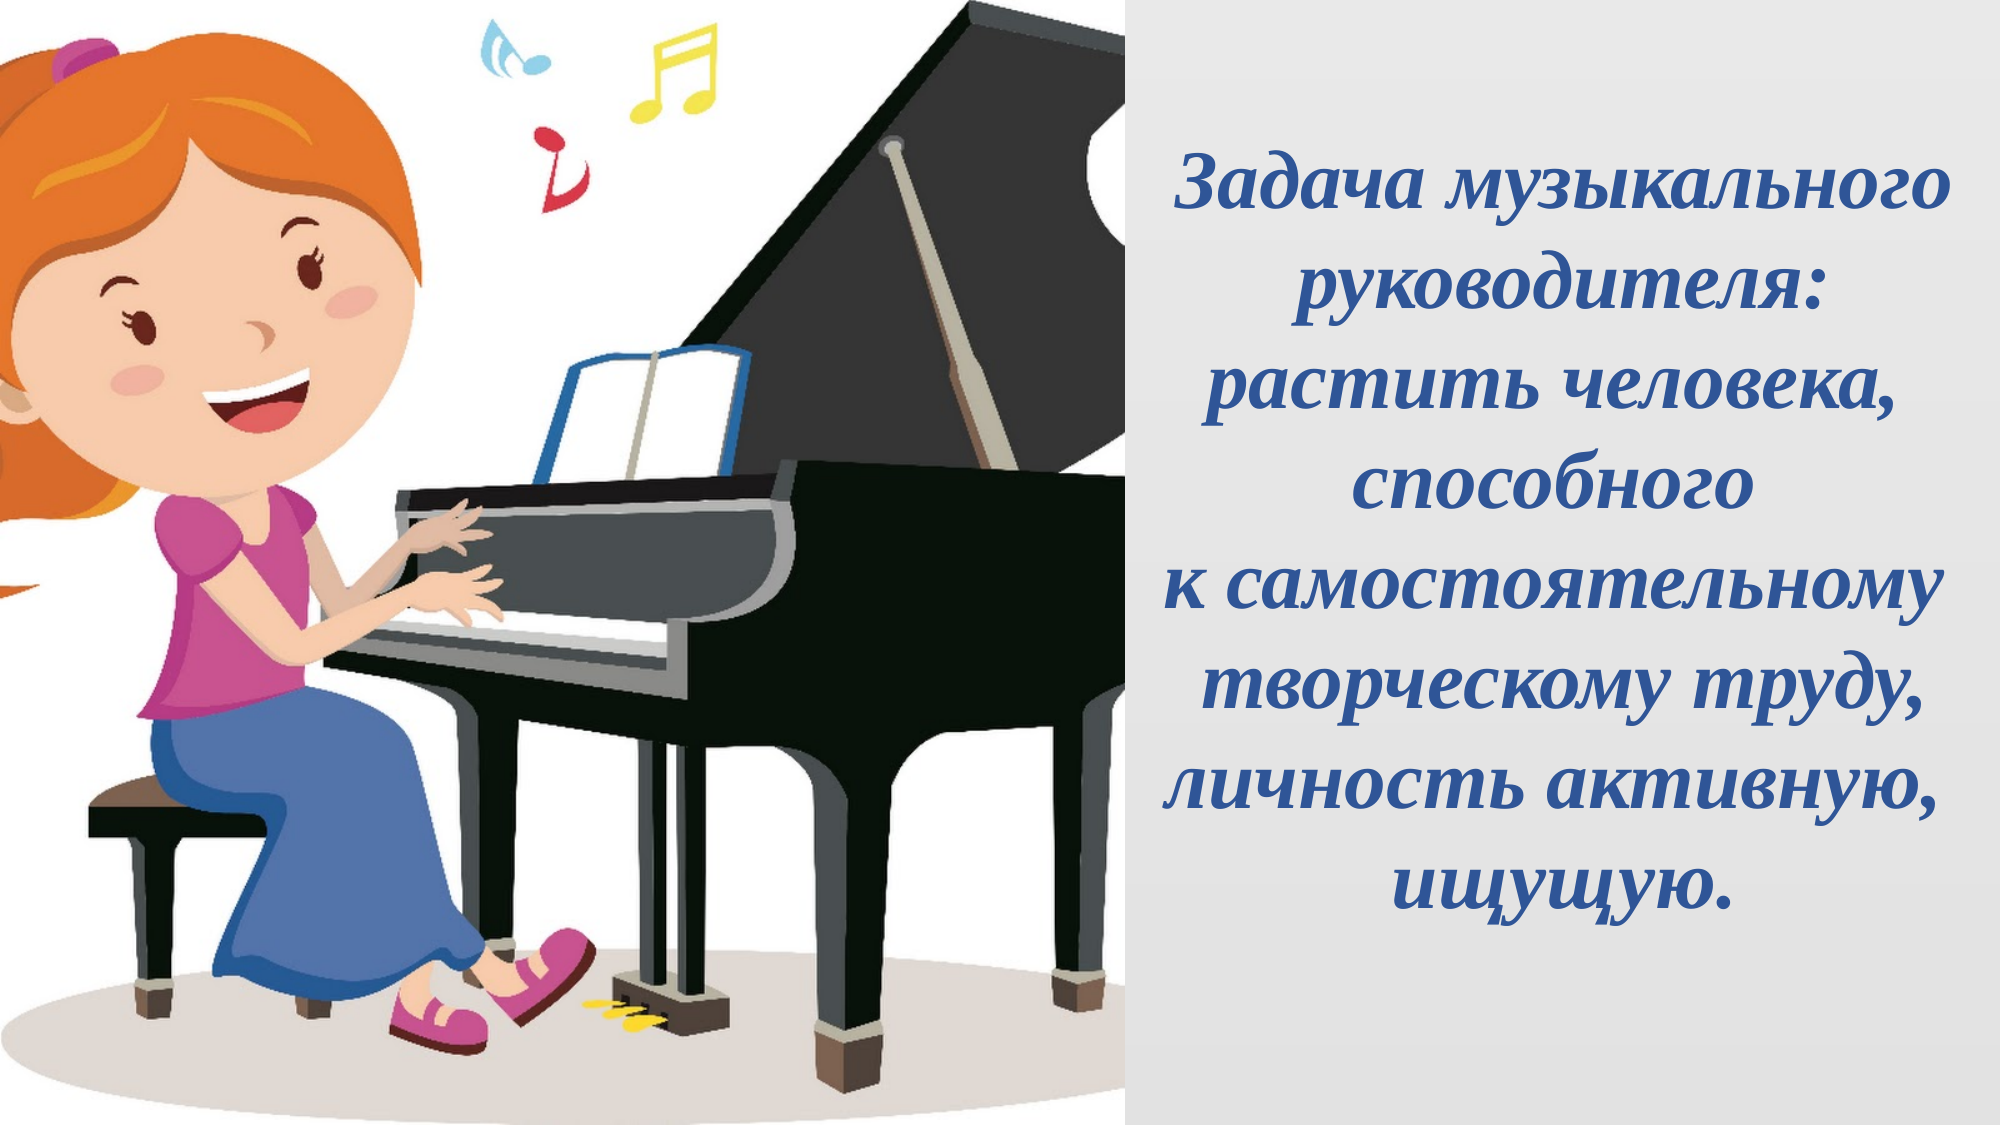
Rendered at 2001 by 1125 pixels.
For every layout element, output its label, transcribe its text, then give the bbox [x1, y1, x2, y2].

picture [0, 0, 1125, 1125]
text_box Задача музыкального руководителя: растить человека, способного к самостоятельному творческому труду, личность активную, ищущую. [1125, 118, 2000, 933]
